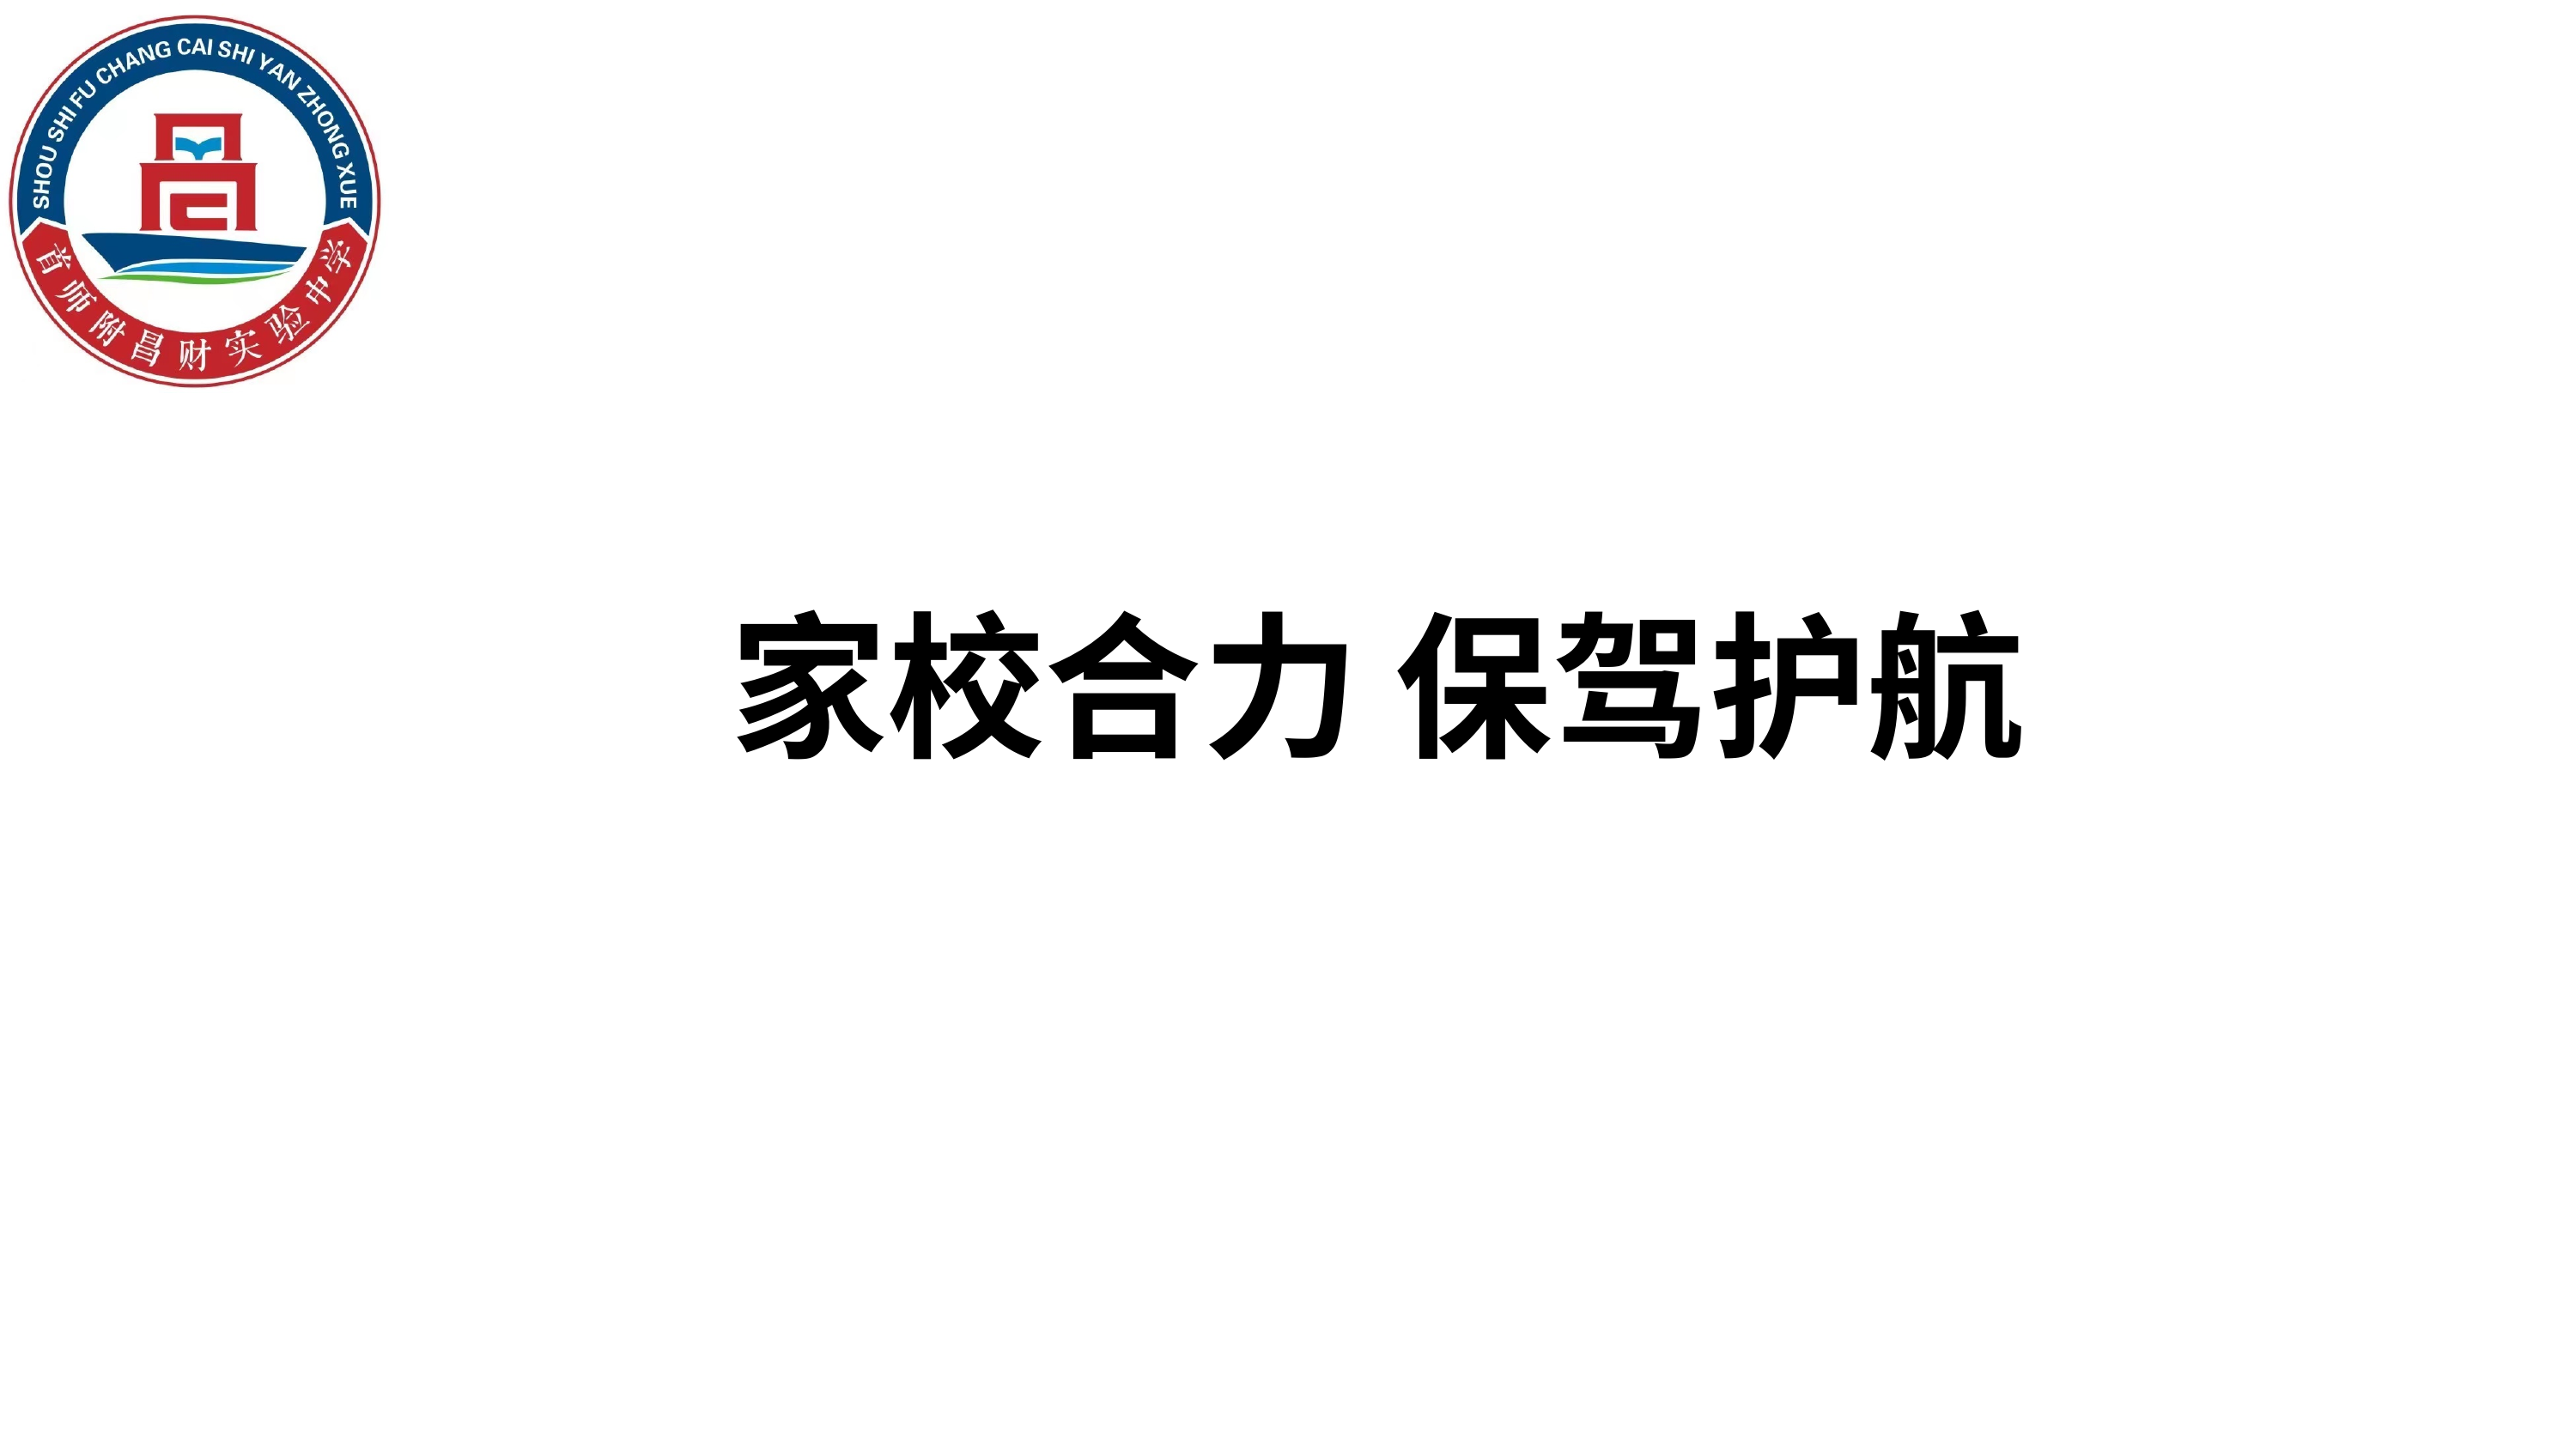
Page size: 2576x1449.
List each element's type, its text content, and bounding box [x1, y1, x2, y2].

picture [0, 3, 389, 394]
text_box 家校合力 保驾护航 [378, 582, 2377, 846]
